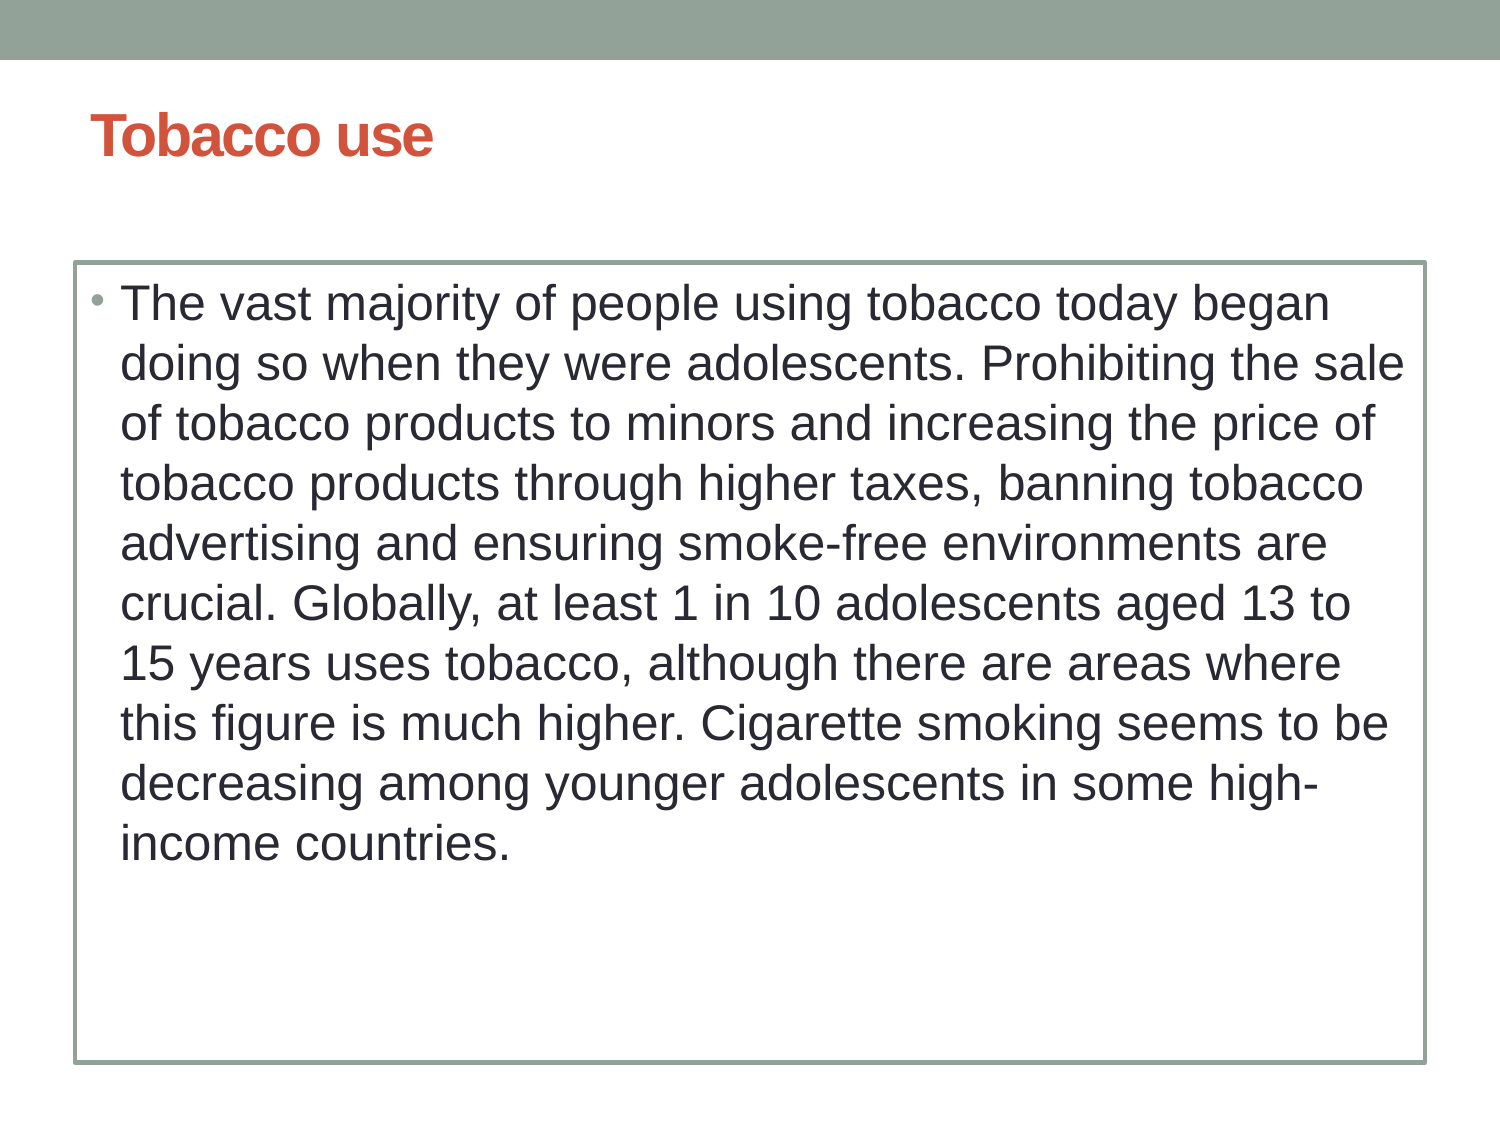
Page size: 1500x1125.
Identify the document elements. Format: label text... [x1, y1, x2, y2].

list The vast majority of people using tobacco today began doing so when they were adolescents. Prohibiting the sale of tobacco products to minors and increasing the price of tobacco products through higher taxes, banning tobacco advertising and ensuring smoke-free environments are crucial. Globally, at least 1 in 10 adolescents aged 13 to 15 years uses tobacco, although there are areas where this figure is much higher. Cigarette smoking seems to be decreasing among younger adolescents in some high-income countries. [73, 260, 1427, 1065]
title Tobacco use [75, 87, 1425, 250]
